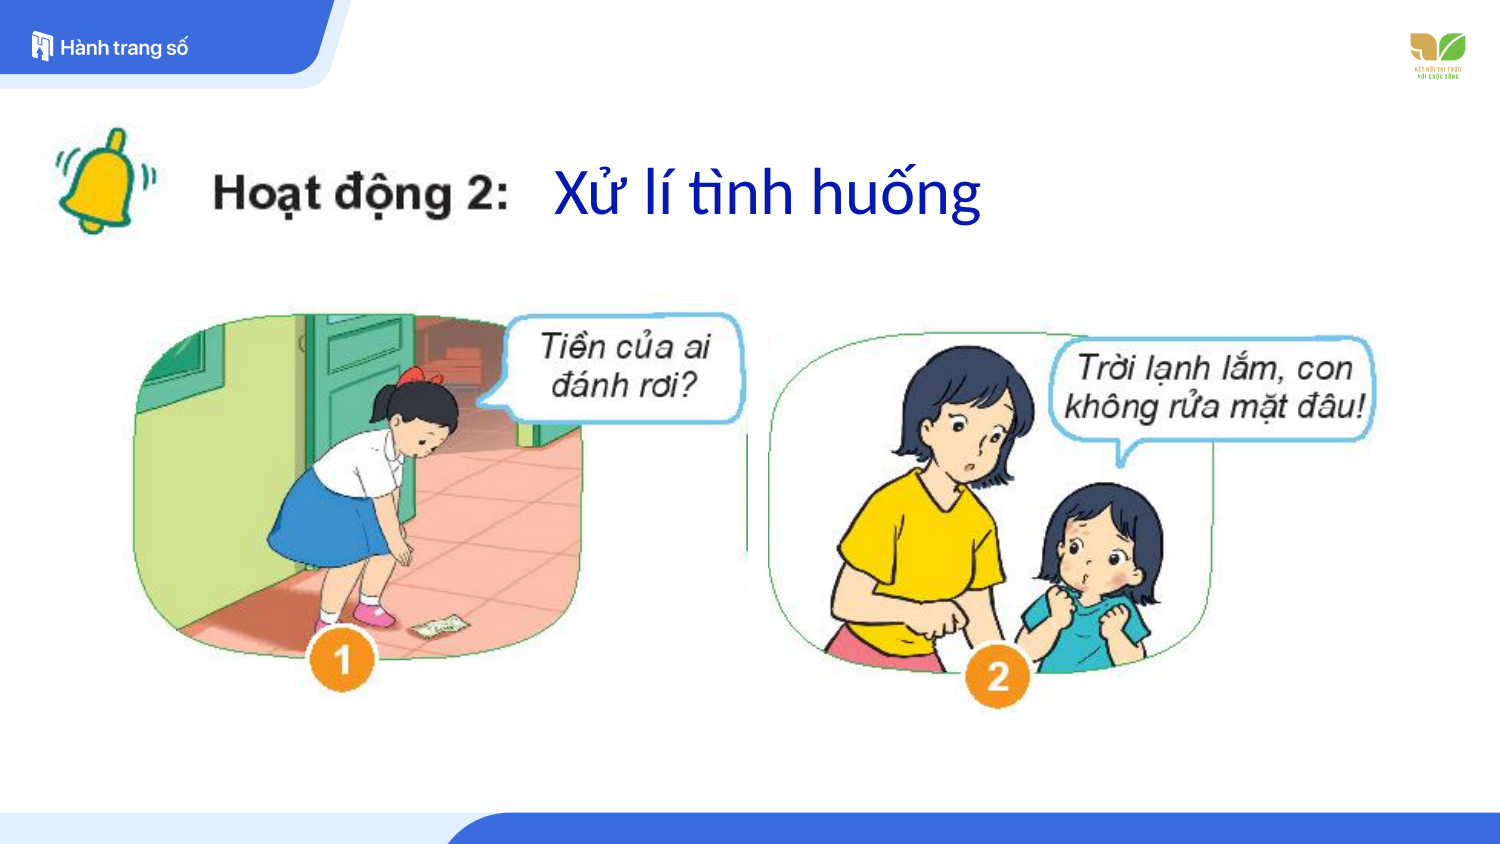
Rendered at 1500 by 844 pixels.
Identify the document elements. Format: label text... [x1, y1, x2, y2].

picture [0, 0, 1500, 844]
text_box Xử lí tình huống [539, 140, 998, 236]
